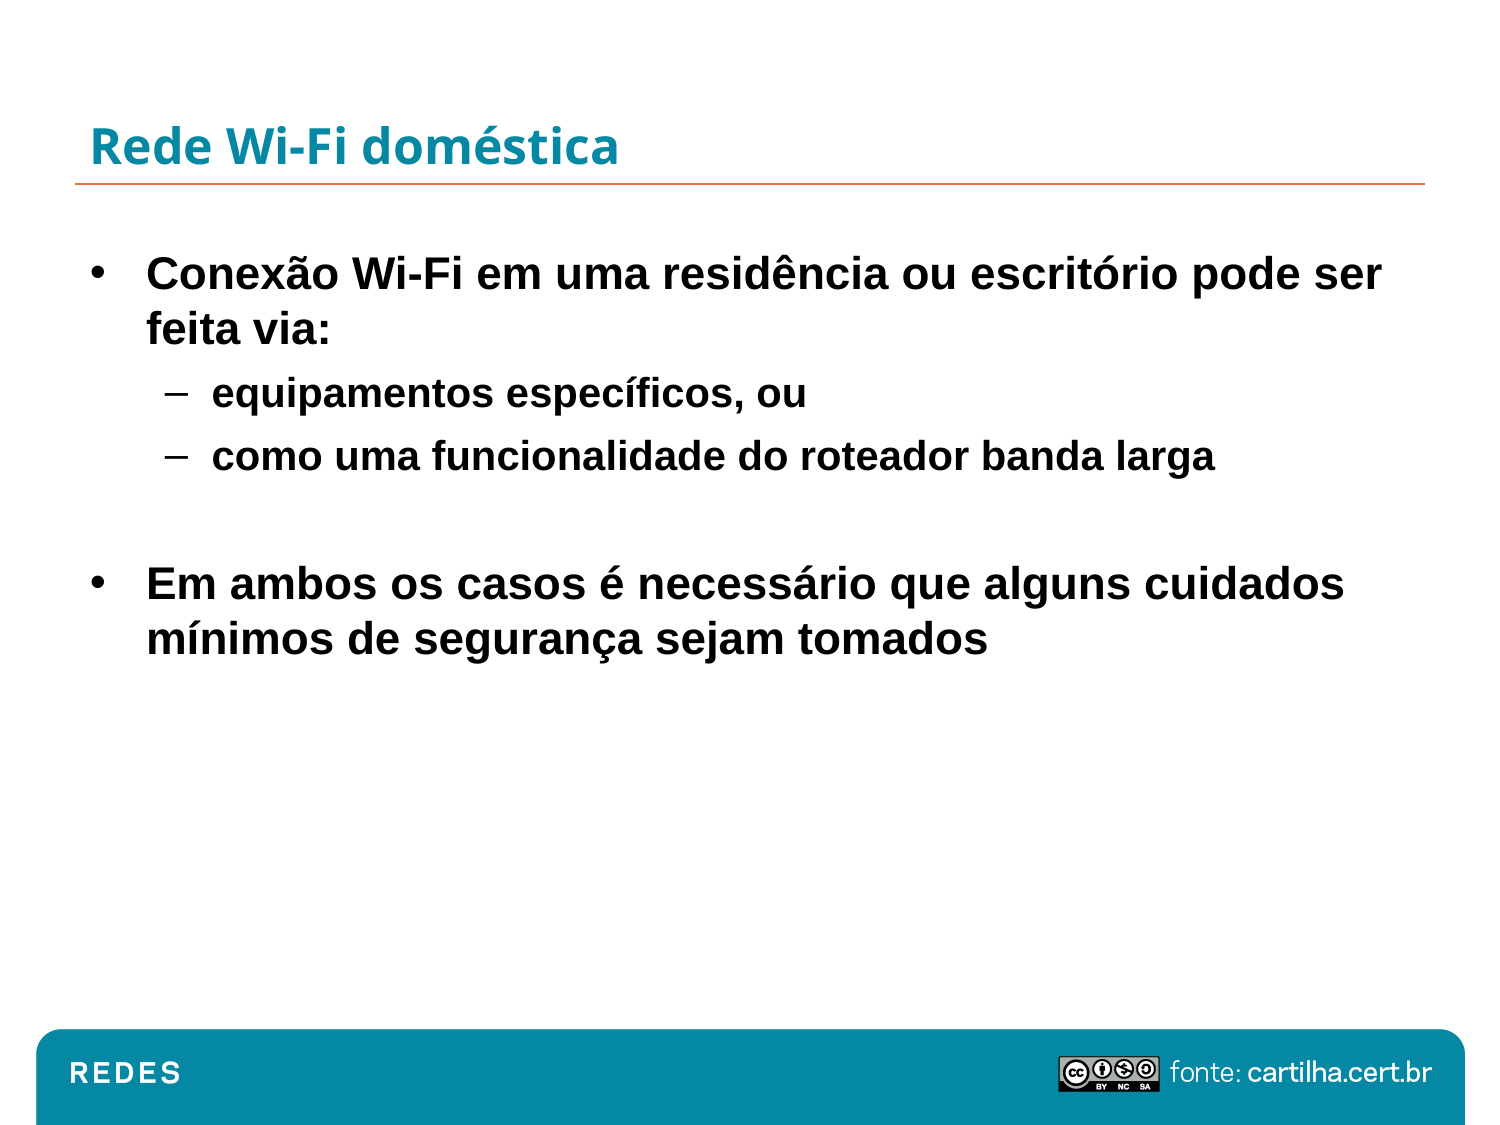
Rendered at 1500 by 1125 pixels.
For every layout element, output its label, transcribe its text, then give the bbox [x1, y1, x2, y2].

picture [0, 0, 1500, 1125]
title Rede Wi-Fi doméstica [75, 54, 1425, 182]
list Conexão Wi-Fi em uma residência ou escritório pode ser feita via: equipamentos específicos, ou como uma funcionalidade do roteador banda larga Em ambos os casos é necessário que alguns cuidados mínimos de segurança sejam tomados [75, 236, 1425, 979]
